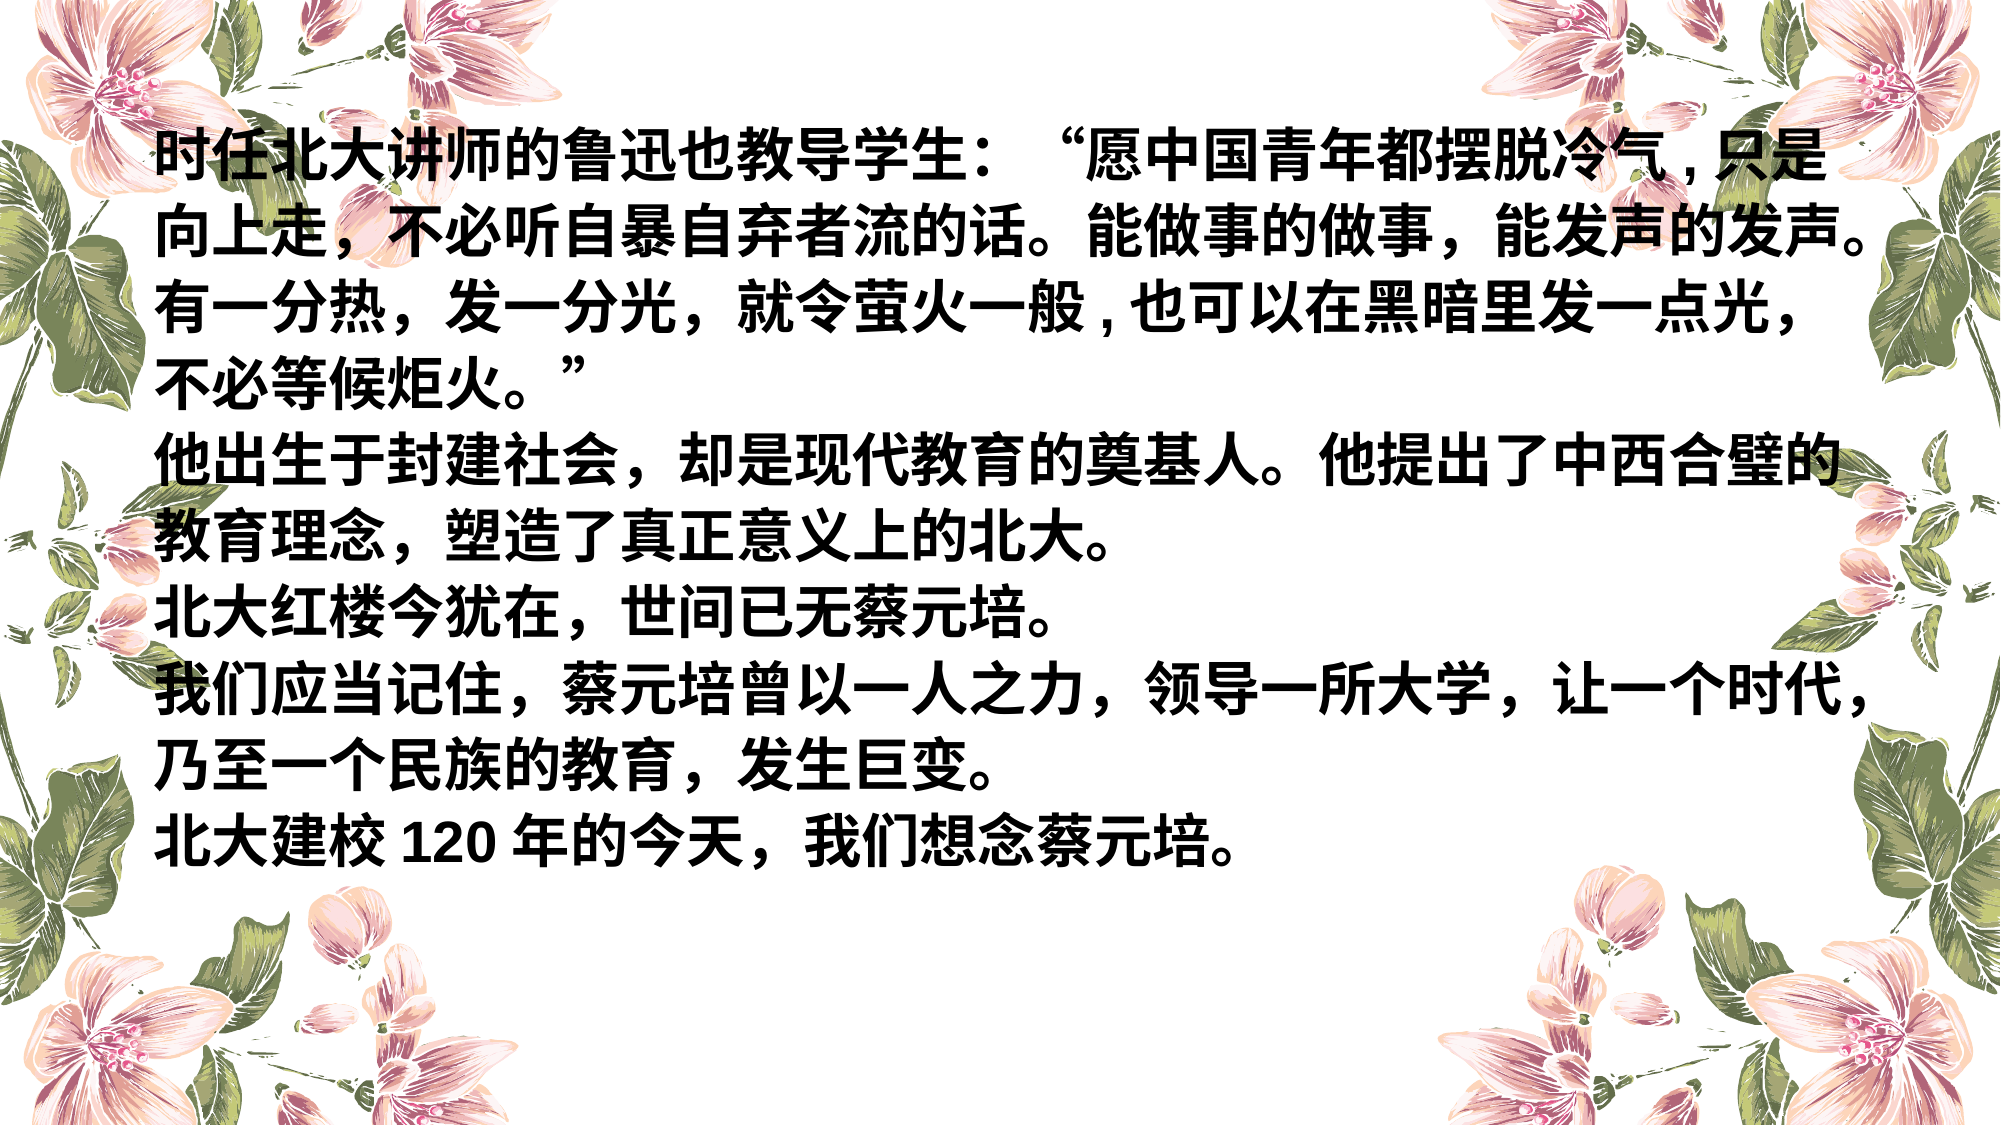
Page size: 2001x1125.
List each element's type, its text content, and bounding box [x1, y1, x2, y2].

text_box 时任北大讲师的鲁迅也教导学生：“愿中国青年都摆脱冷气,只是向上走，不必听自暴自弃者流的话。能做事的做事，能发声的发声。有一分热，发一分光，就令萤火一般,也可以在黑暗里发一点光，不必等候炬火。” 他出生于封建社会，却是现代教育的奠基人。他提出了中西合璧的教育理念，塑造了真正意义上的北大。 北大红楼今犹在，世间已无蔡元培。 我们应当记住，蔡元培曾以一人之力，领导一所大学，让一个时代，乃至一个民族的教育，发生巨变。 北大建校120年的今天，我们想念蔡元培。 [138, 104, 1892, 882]
